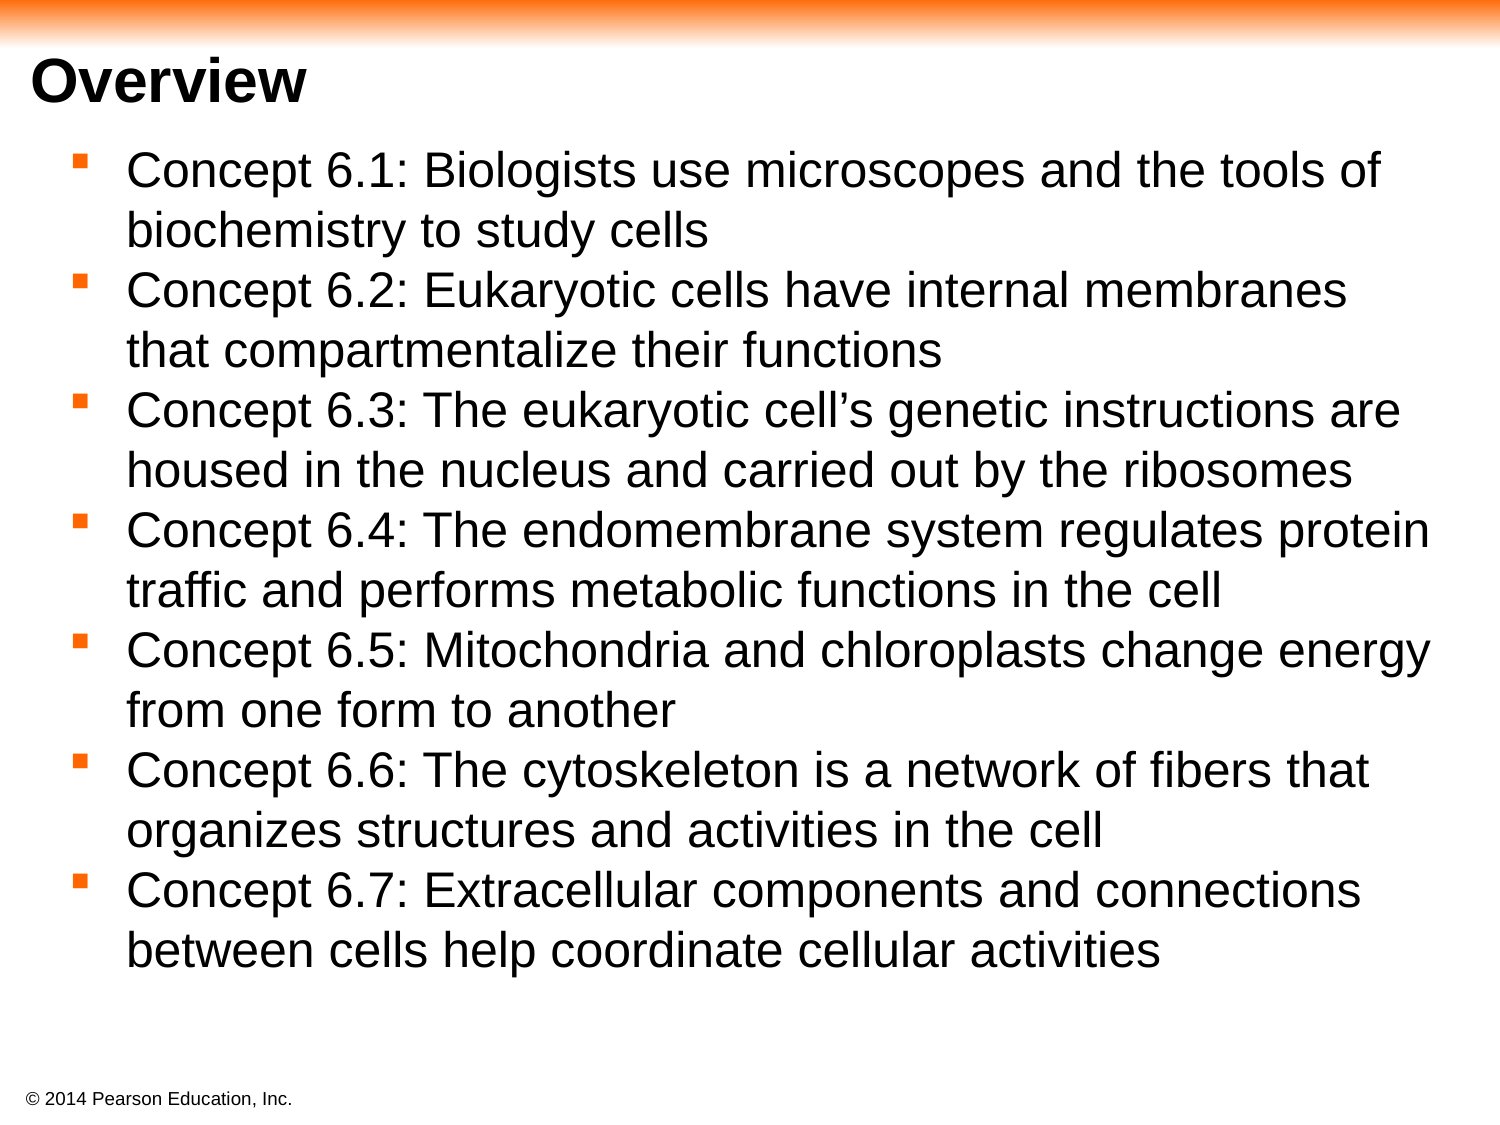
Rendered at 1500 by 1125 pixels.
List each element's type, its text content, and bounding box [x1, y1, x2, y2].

title Overview [29, 49, 1470, 184]
list Concept 6.1: Biologists use microscopes and the tools of biochemistry to study cells Concept 6.2: Eukaryotic cells have internal membranes that compartmentalize their functions Concept 6.3: The eukaryotic cell’s genetic instructions are housed in the nucleus and carried out by the ribosomes Concept 6.4: The endomembrane system regulates protein traffic and performs metabolic functions in the cell Concept 6.5: Mitochondria and chloroplasts change energy from one form to another Concept 6.6: The cytoskeleton is a network of fibers that organizes structures and activities in the cell Concept 6.7: Extracellular components and connections between cells help coordinate cellular activities [69, 137, 1464, 1042]
